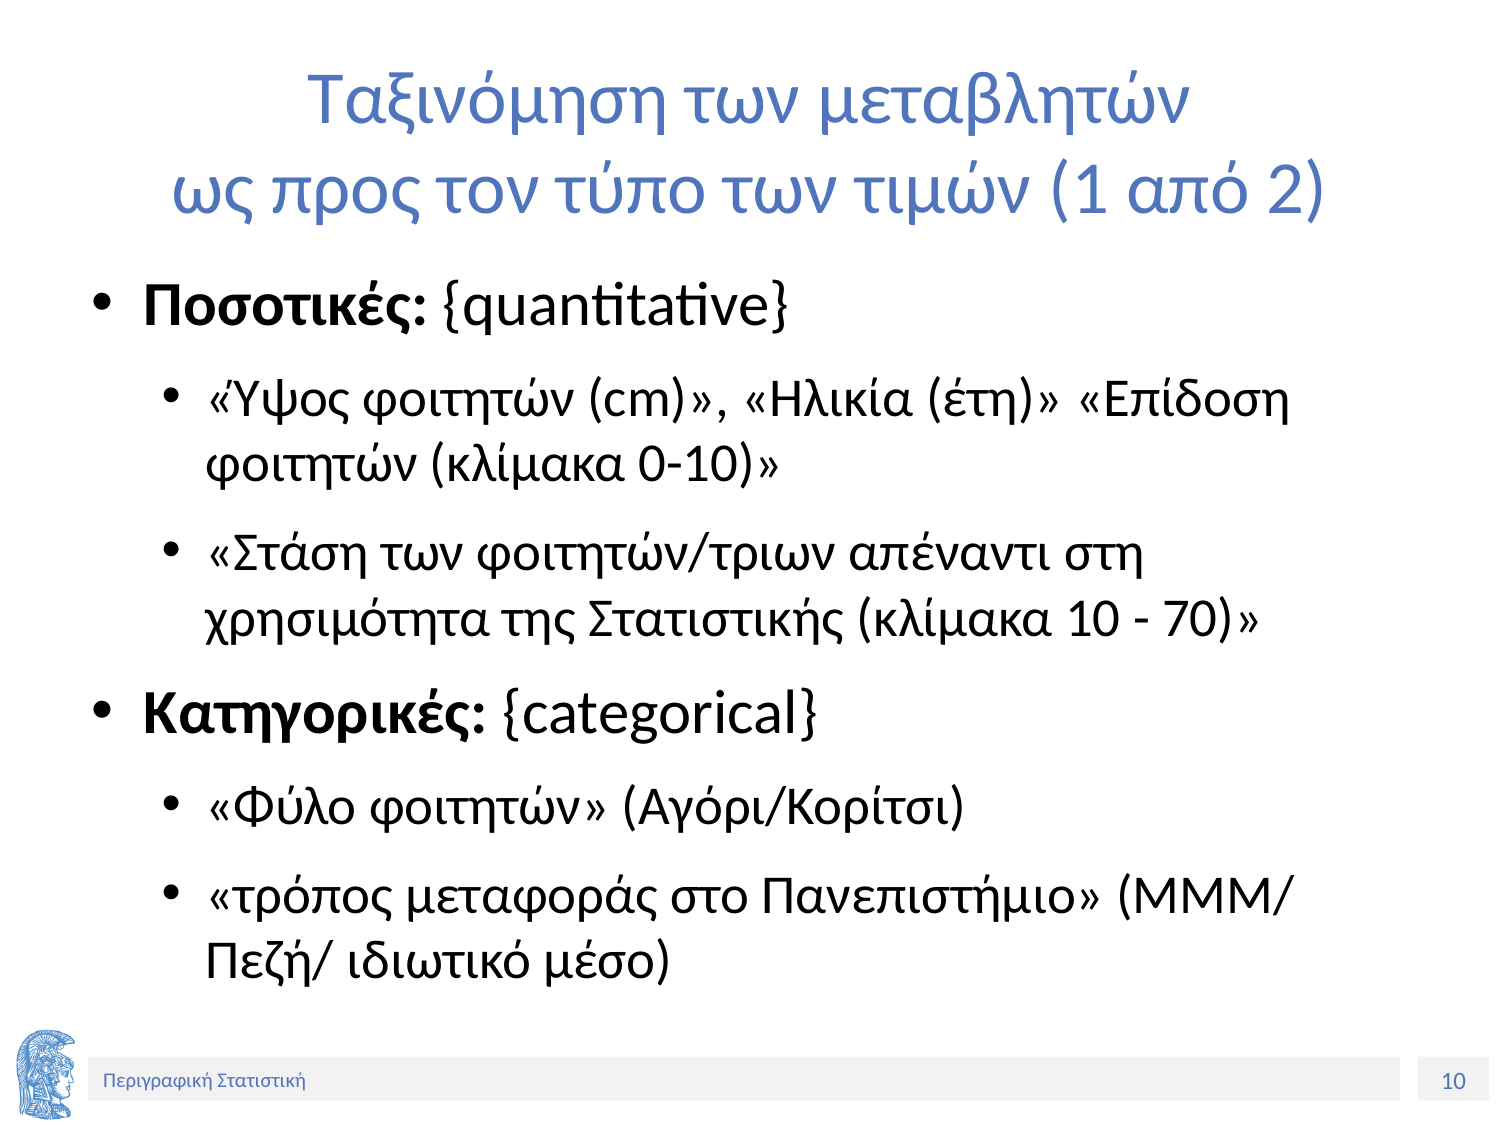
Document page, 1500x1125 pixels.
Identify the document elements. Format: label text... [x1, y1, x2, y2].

list Ποσοτικές: {quantitative} «Ύψος φοιτητών (cm)», «Ηλικία (έτη)» «Επίδοση φοιτητών (κλίμακα 0-10)» «Στάση των φοιτητών/τριων απέναντι στη χρησιμότητα της Στατιστικής (κλίμακα 10 - 70)» Κατηγορικές: {categorical} «Φύλο φοιτητών» (Αγόρι/Κορίτσι) «τρόπος μεταφοράς στο Πανεπιστήμιο» (ΜΜΜ/ Πεζή/ ιδιωτικό μέσο) [76, 255, 1427, 998]
picture [9, 1026, 81, 1120]
title Ταξινόμηση των μεταβλητών ως προς τον τύπο των τιμών (1 από 2) [75, 45, 1425, 233]
